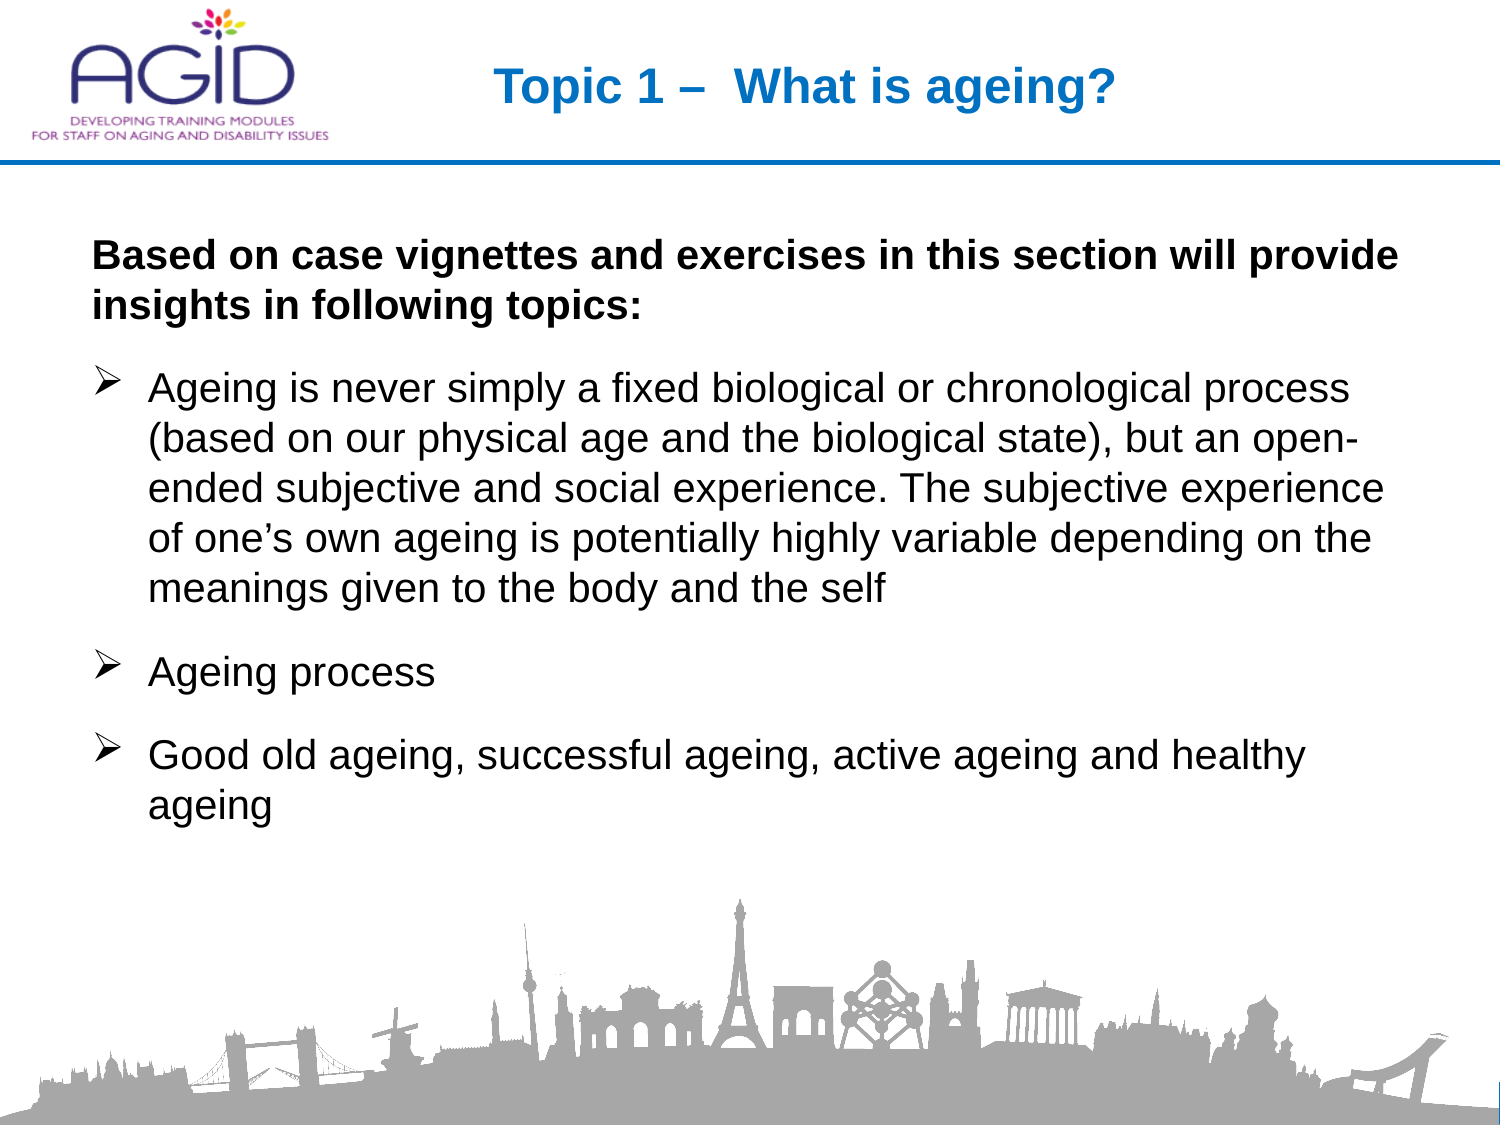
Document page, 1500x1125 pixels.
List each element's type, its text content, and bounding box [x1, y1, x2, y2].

picture [29, 7, 337, 147]
title Topic 1 – What is ageing? [478, 30, 1448, 138]
picture [0, 893, 1499, 1125]
list Based on case vignettes and exercises in this section will provide insights in following topics: Ageing is never simply a fixed biological or chronological process (based on our physical age and the biological state), but an open-ended subjective and social experience. The subjective experience of one’s own ageing is potentially highly variable depending on the meanings given to the body and the self Ageing process Good old ageing, successful ageing, active ageing and healthy ageing [76, 219, 1424, 894]
